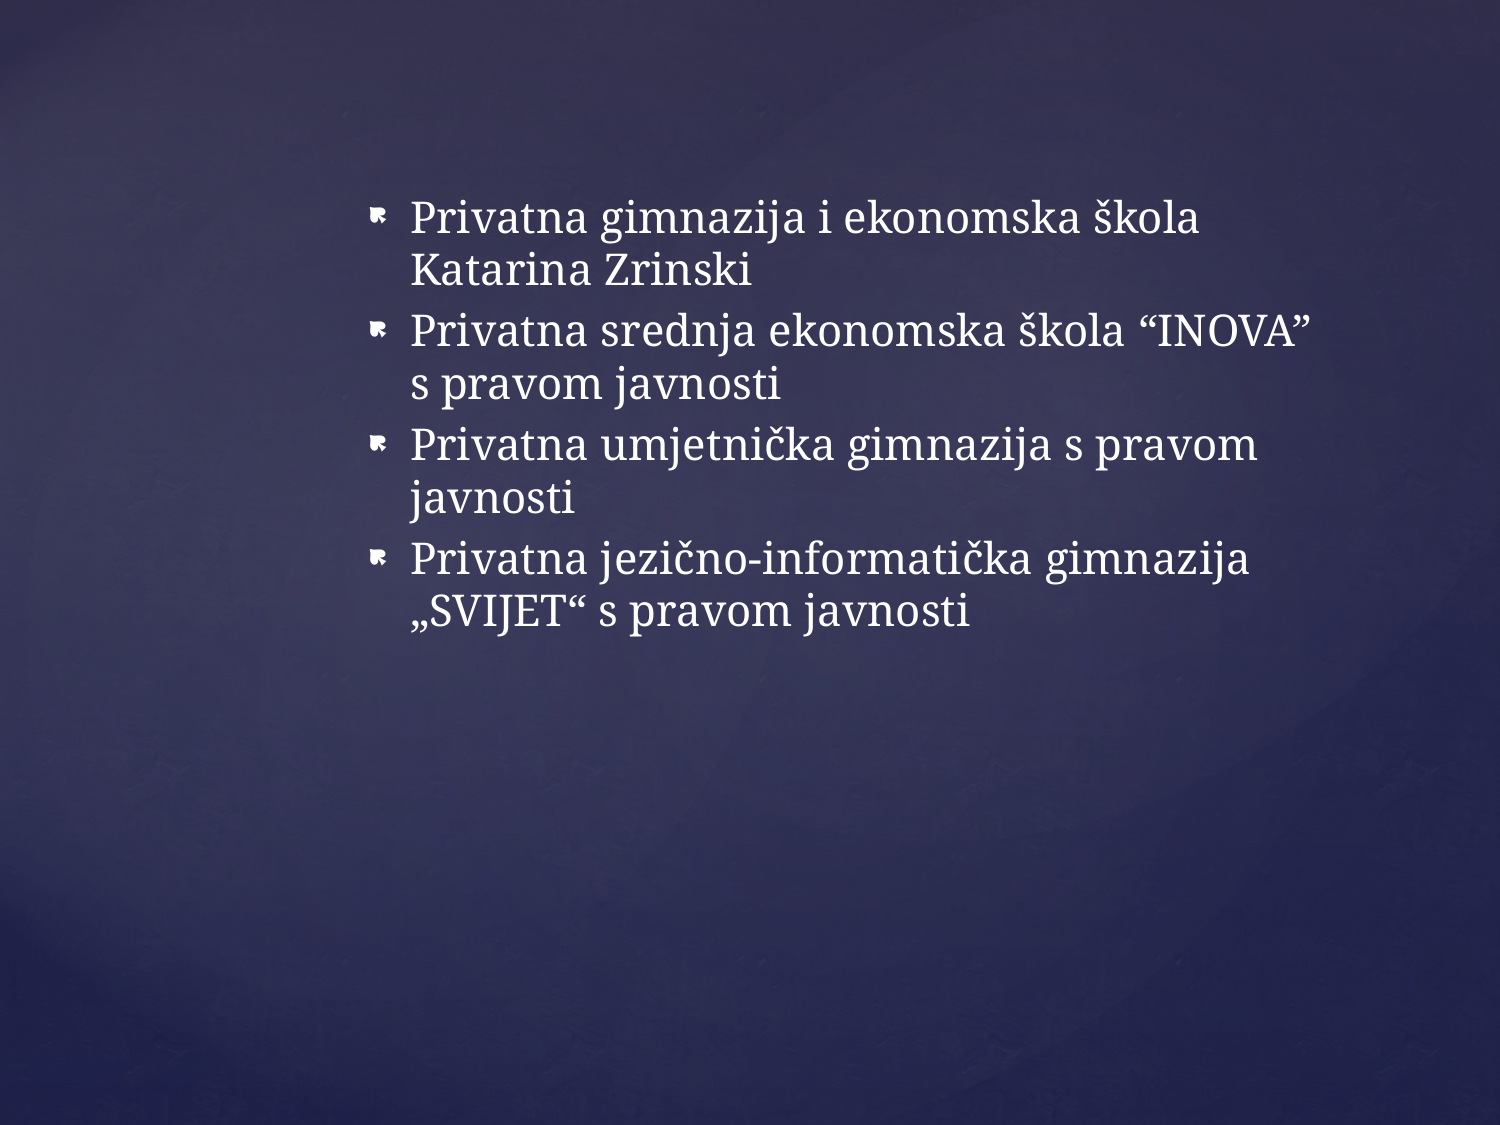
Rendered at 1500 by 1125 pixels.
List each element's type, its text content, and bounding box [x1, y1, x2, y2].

list Privatna gimnazija i ekonomska škola Katarina Zrinski Privatna srednja ekonomska škola “INOVA” s pravom javnosti Privatna umjetnička gimnazija s pravom javnosti Privatna jezično-informatička gimnazija „SVIJET“ s pravom javnosti [350, 112, 1350, 713]
